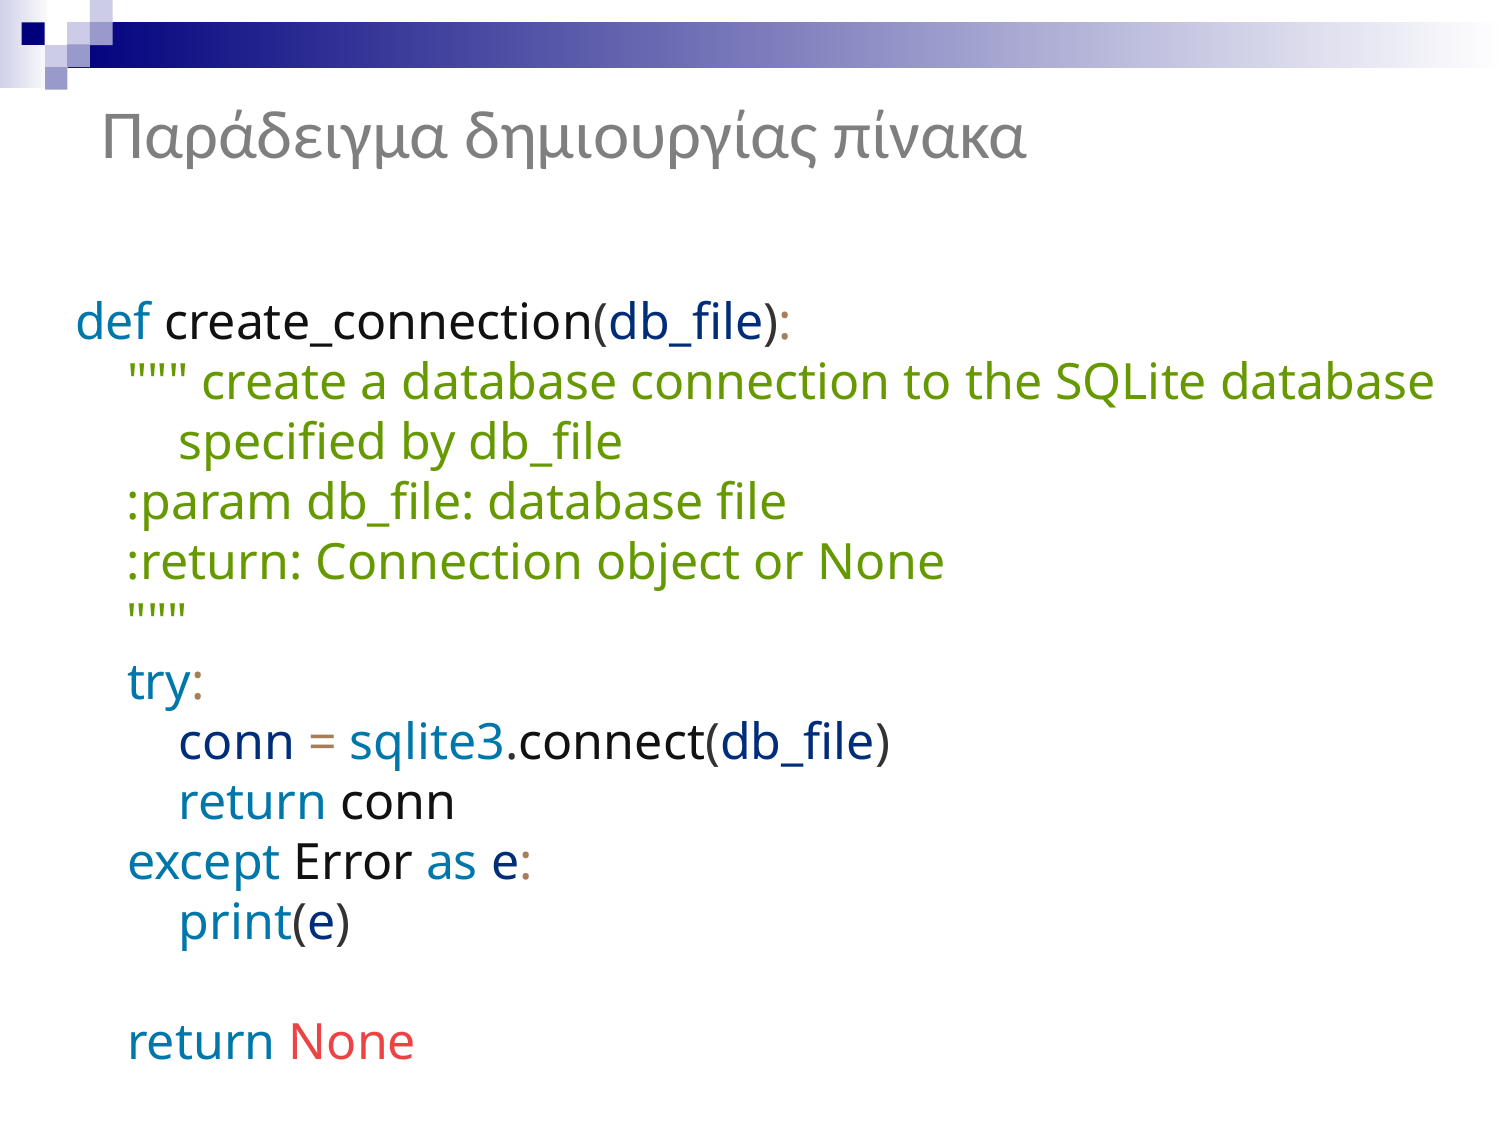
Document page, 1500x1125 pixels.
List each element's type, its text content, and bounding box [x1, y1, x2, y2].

text_box Παράδειγμα δημιουργίας πίνακα [99, 87, 1461, 173]
title def create_connection(db_file): """ create a database connection to the SQLite database specified by db_file :param db_file: database file :return: Connection object or None """ try: conn = sqlite3.connect(db_file) return conn except Error as e: print(e) return None [75, 288, 1450, 1070]
